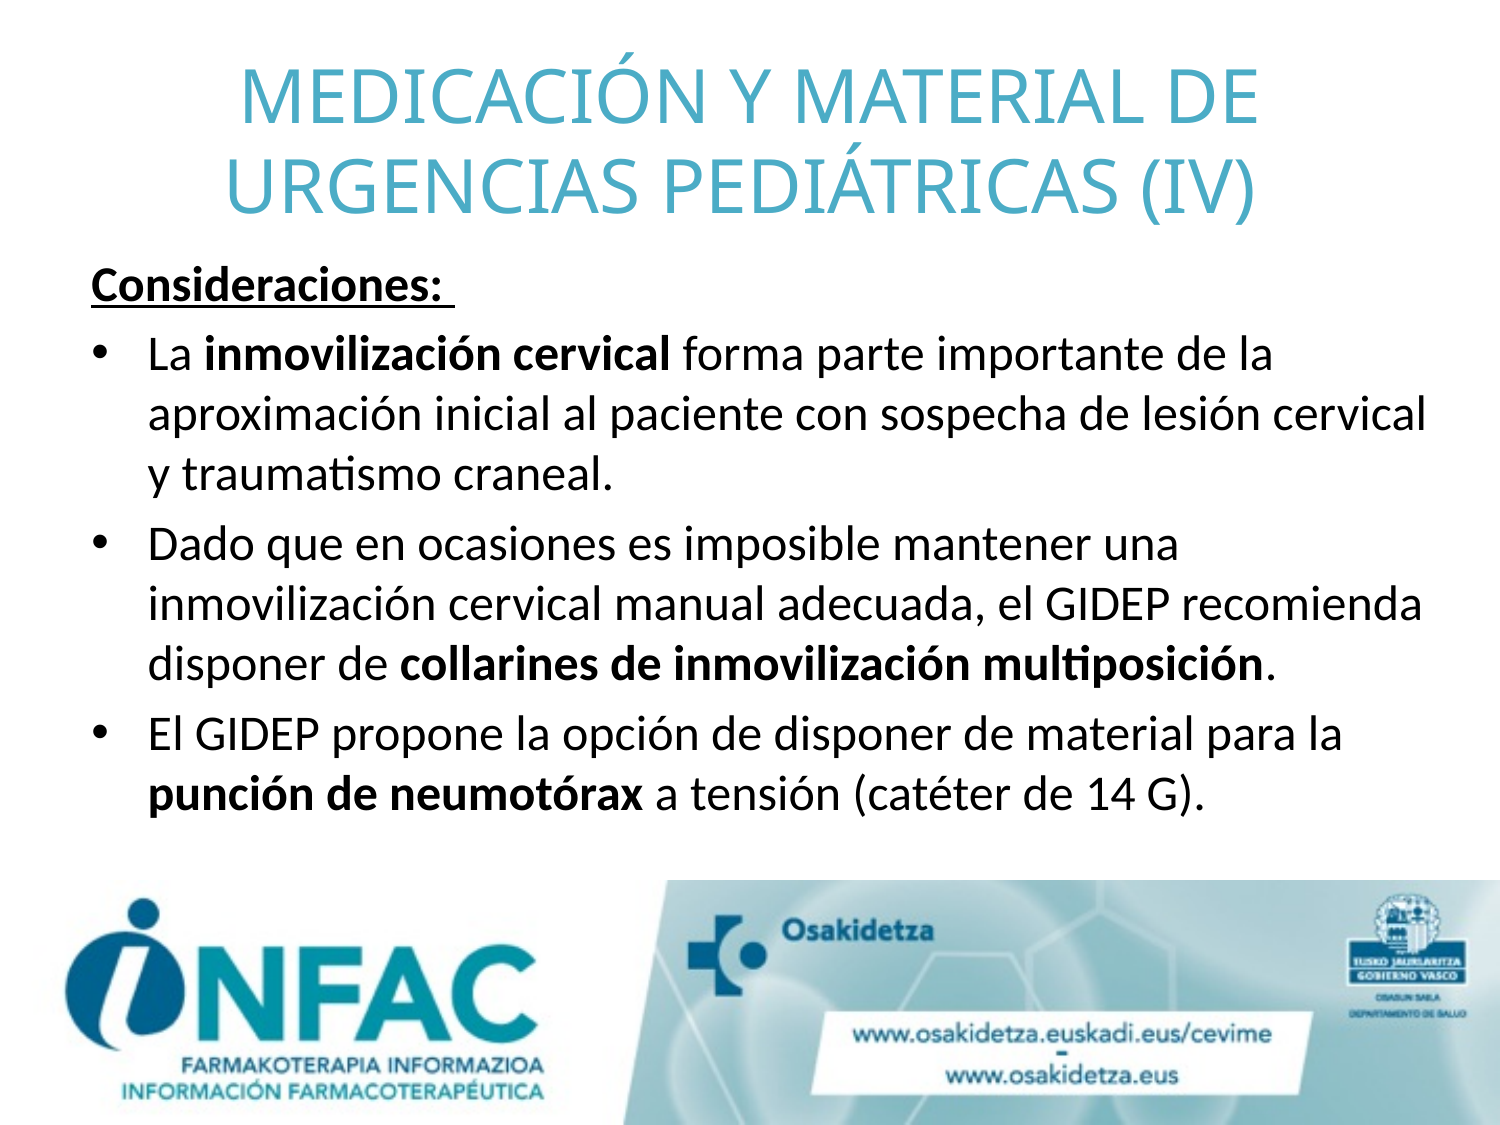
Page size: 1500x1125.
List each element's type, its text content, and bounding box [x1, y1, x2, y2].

picture [1, 880, 1500, 1125]
list Consideraciones: La inmovilización cervical forma parte importante de la aproximación inicial al paciente con sospecha de lesión cervical y traumatismo craneal. Dado que en ocasiones es imposible mantener una inmovilización cervical manual adecuada, el GIDEP recomienda disponer de collarines de inmovilización multiposición. El GIDEP propone la opción de disponer de material para la punción de neumotórax a tensión (catéter de 14 G). [76, 243, 1447, 870]
title MEDICACIÓN Y MATERIAL DE URGENCIAS PEDIÁTRICAS (IV) [75, 45, 1425, 233]
